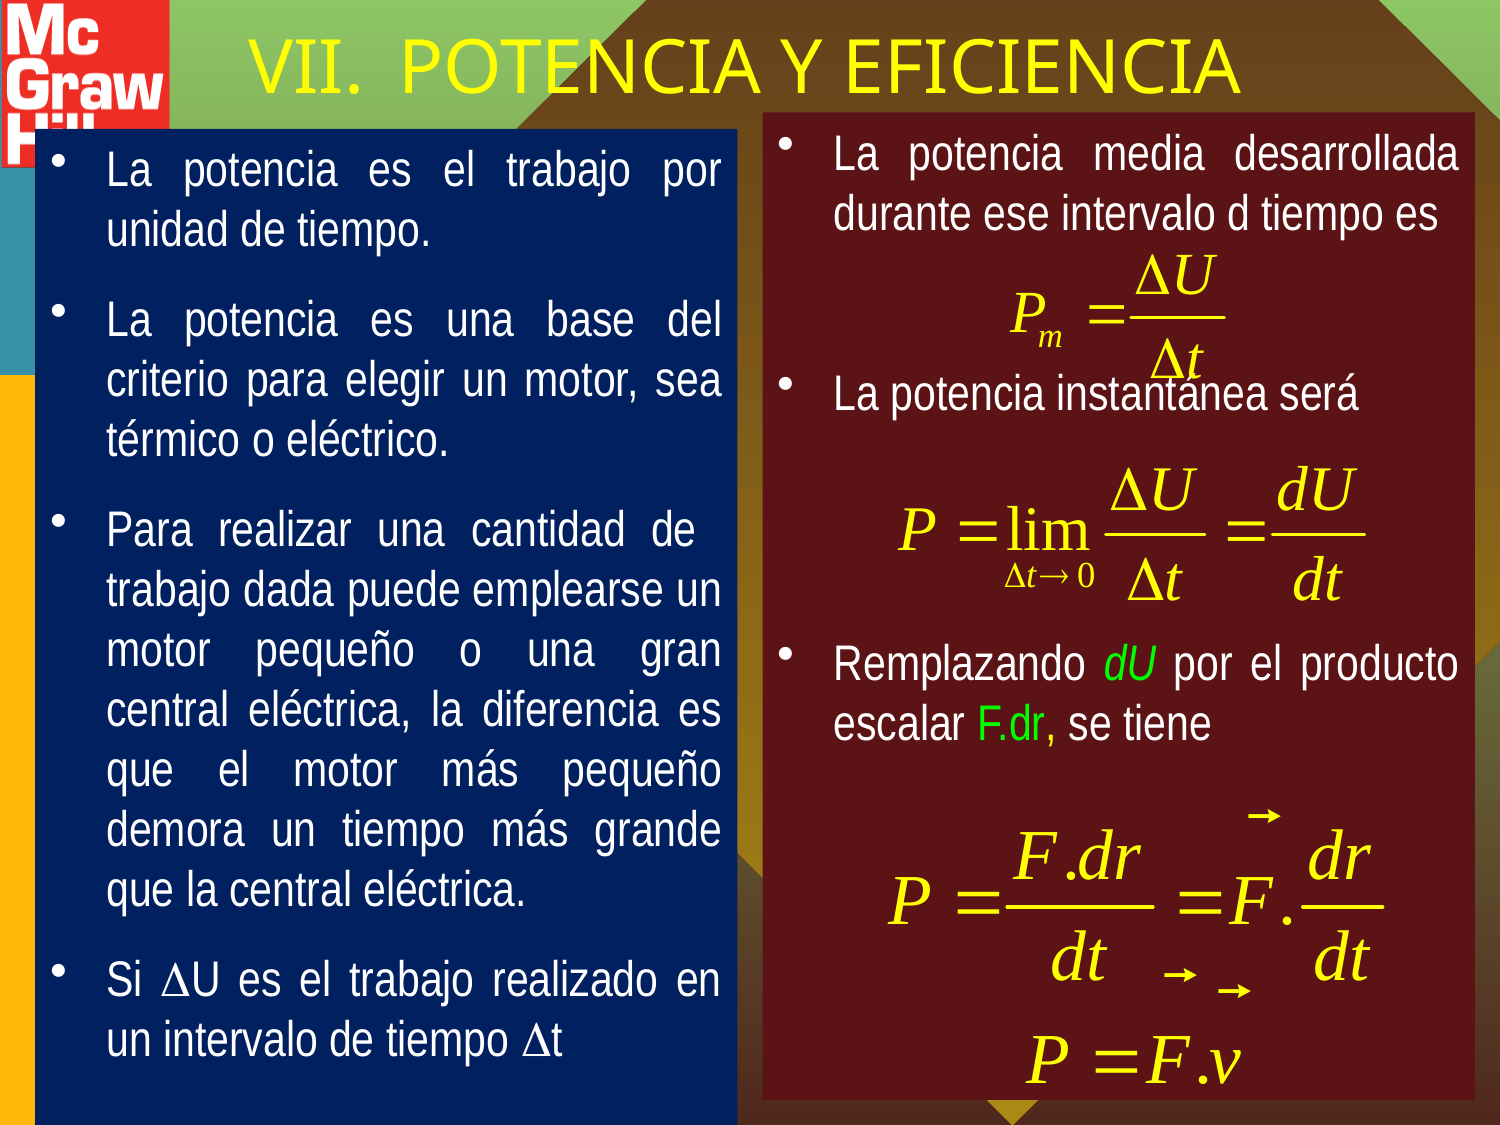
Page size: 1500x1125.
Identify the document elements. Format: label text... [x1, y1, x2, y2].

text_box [875, 799, 1396, 1099]
list La potencia es el trabajo por unidad de tiempo. La potencia es una base del criterio para elegir un motor, sea térmico o eléctrico. Para realizar una cantidad de trabajo dada puede emplearse un motor pequeño o una gran central eléctrica, la diferencia es que el motor más pequeño demora un tiempo más grande que la central eléctrica. Si U es el trabajo realizado en un intervalo de tiempo t [34, 128, 738, 1125]
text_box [887, 449, 1380, 615]
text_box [999, 237, 1235, 393]
picture [0, 0, 175, 175]
title VII. POTENCIA Y EFICIENCIA [70, 23, 1421, 118]
list La potencia media desarrollada durante ese intervalo d tiempo es La potencia instantánea será Remplazando dU por el producto escalar F.dr, se tiene [762, 112, 1476, 1101]
